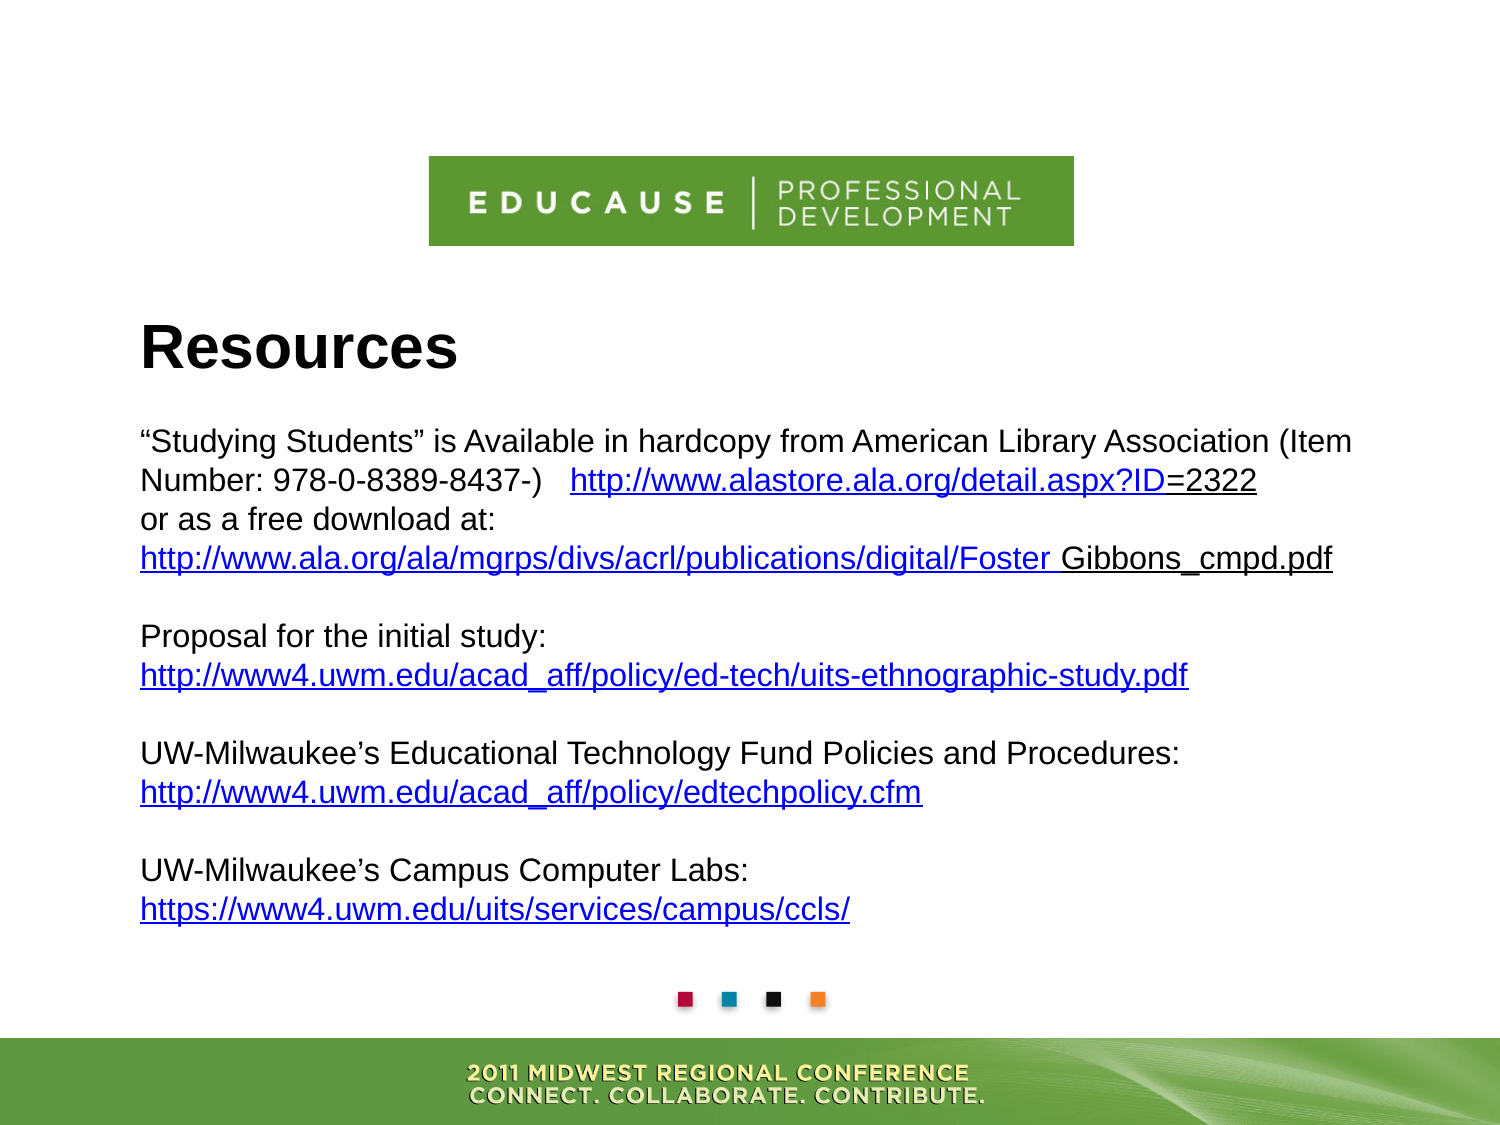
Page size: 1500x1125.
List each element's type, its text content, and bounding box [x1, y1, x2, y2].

picture [0, 1038, 1500, 1125]
title Resources “Studying Students” is Available in hardcopy from American Library Association (Item Number: 978-0-8389-8437-) http://www.alastore.ala.org/detail.aspx?ID=2322 or as a free download at: http://www.ala.org/ala/mgrps/divs/acrl/publications/digital/Foster Gibbons_cmpd.pdf Proposal for the initial study: http://www4.uwm.edu/acad_aff/policy/ed-tech/uits-ethnographic-study.pdf UW-Milwaukee’s Educational Technology Fund Policies and Procedures: http://www4.uwm.edu/acad_aff/policy/edtechpolicy.cfm UW-Milwaukee’s Campus Computer Labs: https://www4.uwm.edu/uits/services/campus/ccls/ [125, 284, 1400, 948]
picture [428, 156, 1074, 246]
